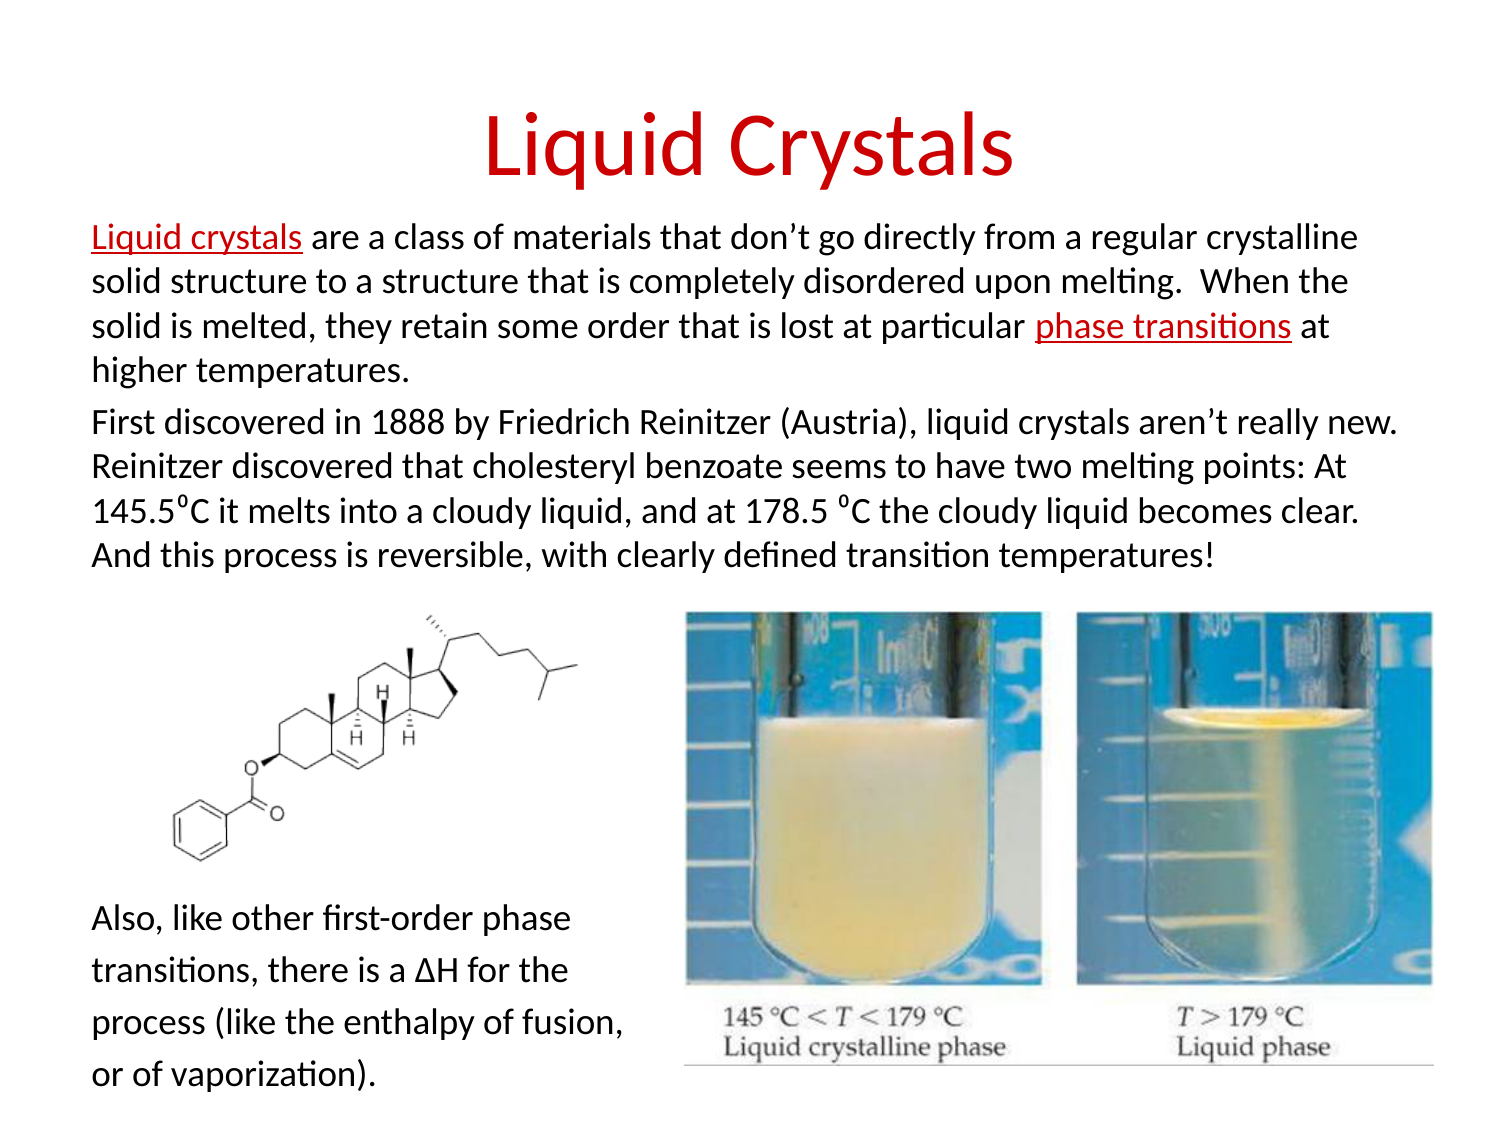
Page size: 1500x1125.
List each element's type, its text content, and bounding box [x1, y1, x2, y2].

title Liquid Crystals [75, 45, 1425, 233]
picture [168, 611, 582, 867]
picture [684, 611, 1434, 1067]
list Liquid crystals are a class of materials that don’t go directly from a regular crystalline solid structure to a structure that is completely disordered upon melting. When the solid is melted, they retain some order that is lost at particular phase transitions at higher temperatures. First discovered in 1888 by Friedrich Reinitzer (Austria), liquid crystals aren’t really new. Reinitzer discovered that cholesteryl benzoate seems to have two melting points: At 145.5⁰C it melts into a cloudy liquid, and at 178.5 ⁰C the cloudy liquid becomes clear. And this process is reversible, with clearly defined transition temperatures! Also, like other first-order phase transitions, there is a ΔH for the process (like the enthalpy of fusion, or of vaporization). [76, 204, 1427, 1113]
